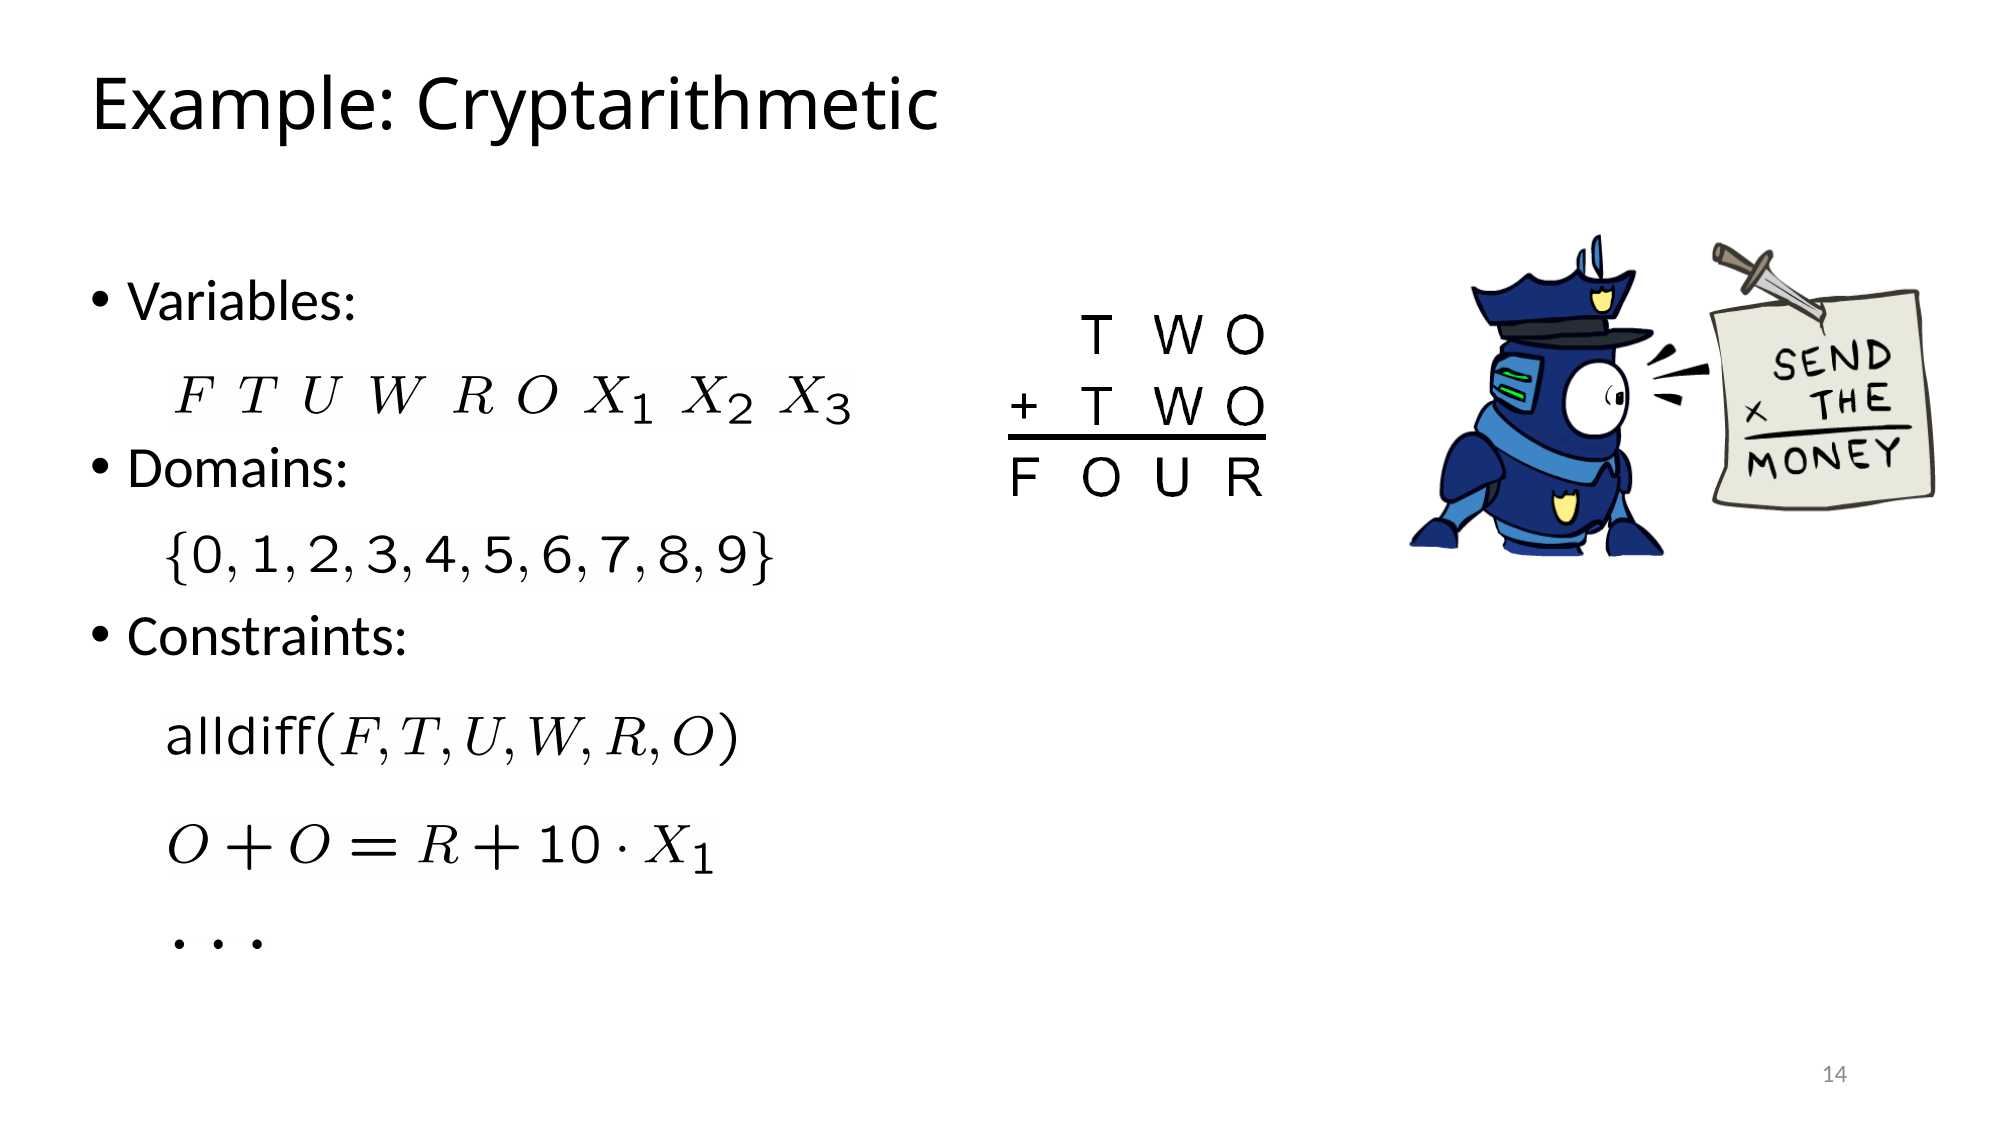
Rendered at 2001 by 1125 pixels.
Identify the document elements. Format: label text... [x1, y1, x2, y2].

picture [1387, 222, 1942, 561]
picture [168, 823, 713, 875]
picture [174, 937, 265, 950]
title Example: Cryptarithmetic [75, 59, 1801, 153]
picture [166, 712, 738, 767]
picture [995, 305, 1275, 507]
picture [164, 531, 776, 588]
list Variables: Domains: Constraints: [75, 262, 875, 1005]
picture [174, 374, 850, 425]
slide_number 14 [1412, 1042, 1863, 1103]
